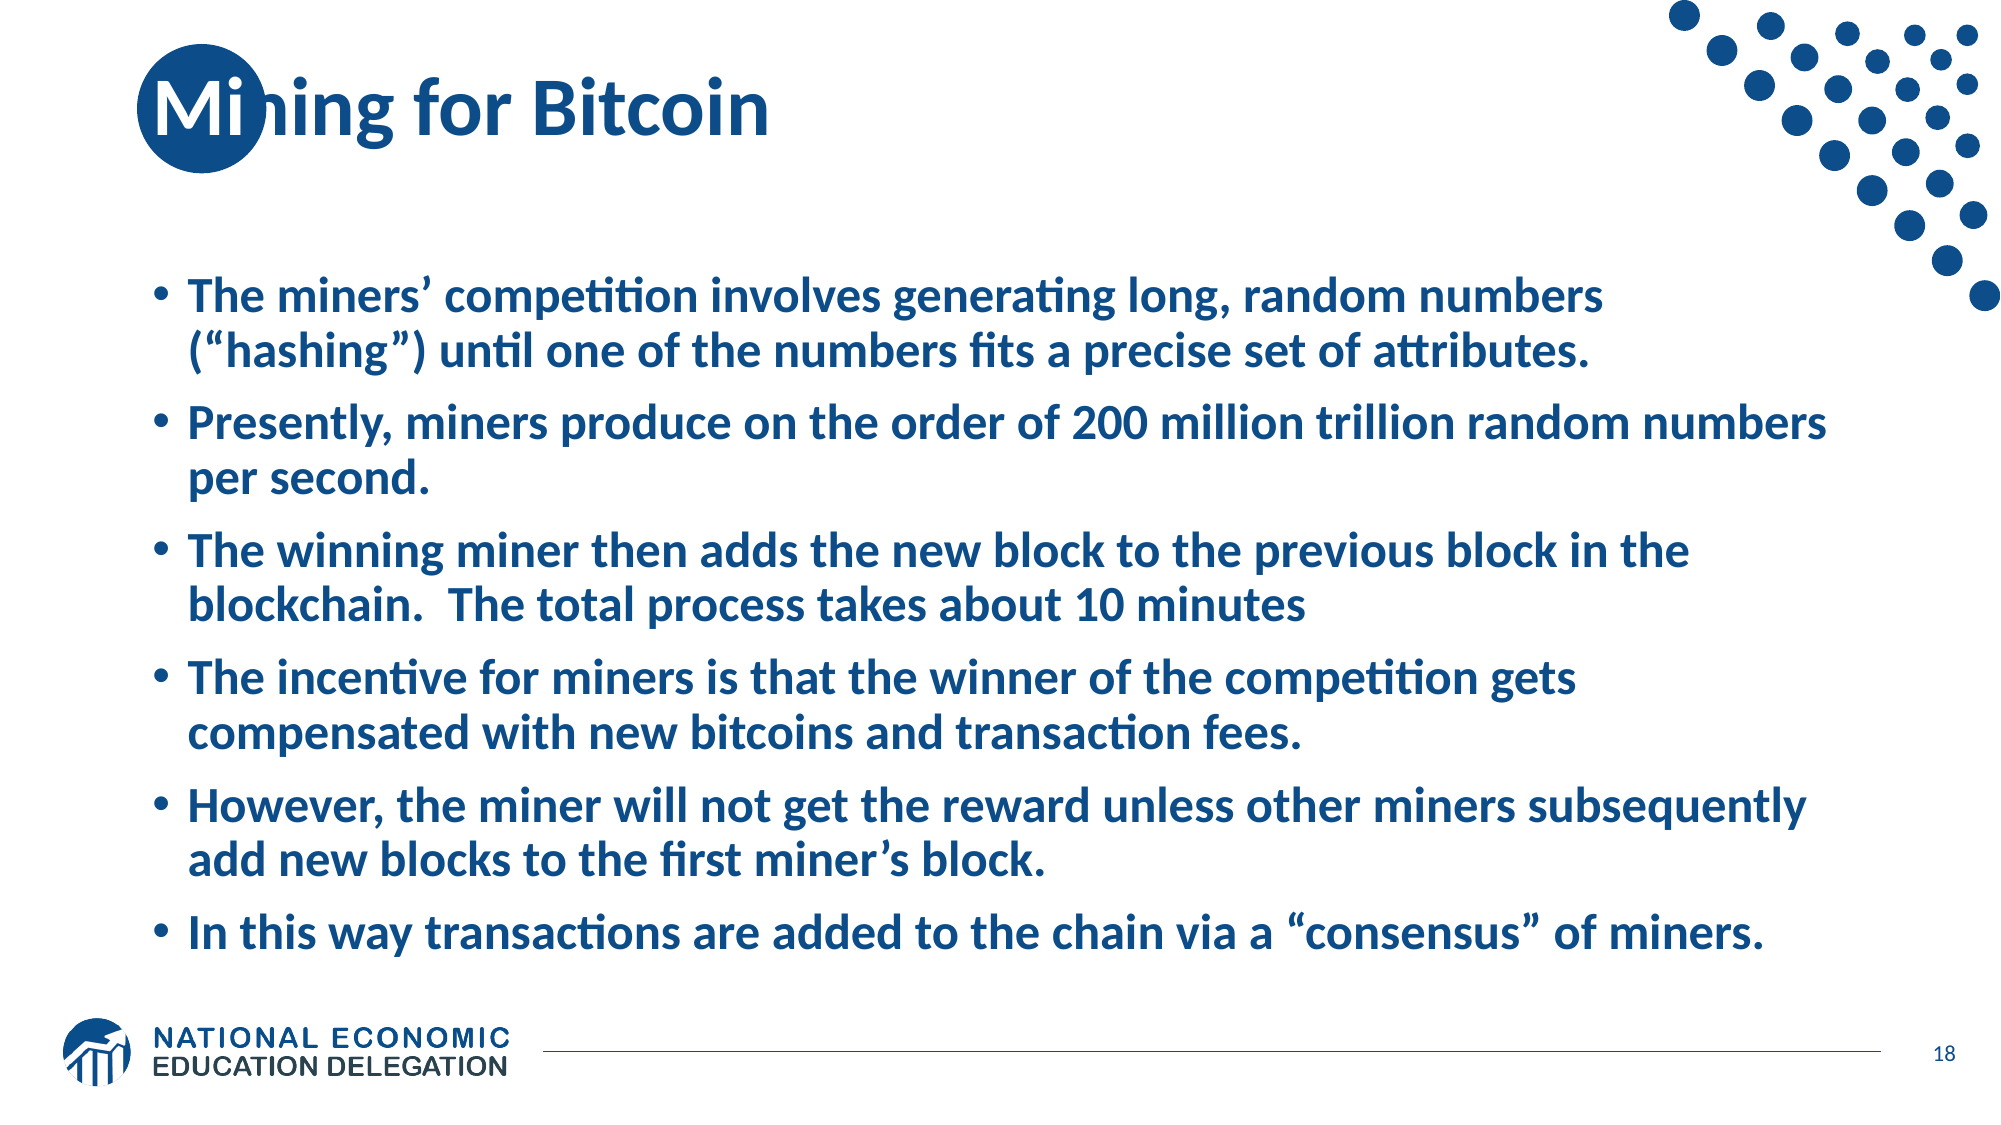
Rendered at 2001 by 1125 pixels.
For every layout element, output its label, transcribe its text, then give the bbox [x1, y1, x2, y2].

title Mining for Bitcoin [137, 0, 1863, 218]
list The miners’ competition involves generating long, random numbers (“hashing”) until one of the numbers fits a precise set of attributes. Presently, miners produce on the order of 200 million trillion random numbers per second. The winning miner then adds the new block to the previous block in the blockchain. The total process takes about 10 minutes The incentive for miners is that the winner of the competition gets compensated with new bitcoins and transaction fees. However, the miner will not get the reward unless other miners subsequently add new blocks to the first miner’s block. In this way transactions are added to the chain via a “consensus” of miners. [137, 257, 1863, 972]
slide_number 18 [1521, 1022, 1972, 1082]
picture [55, 1013, 520, 1091]
